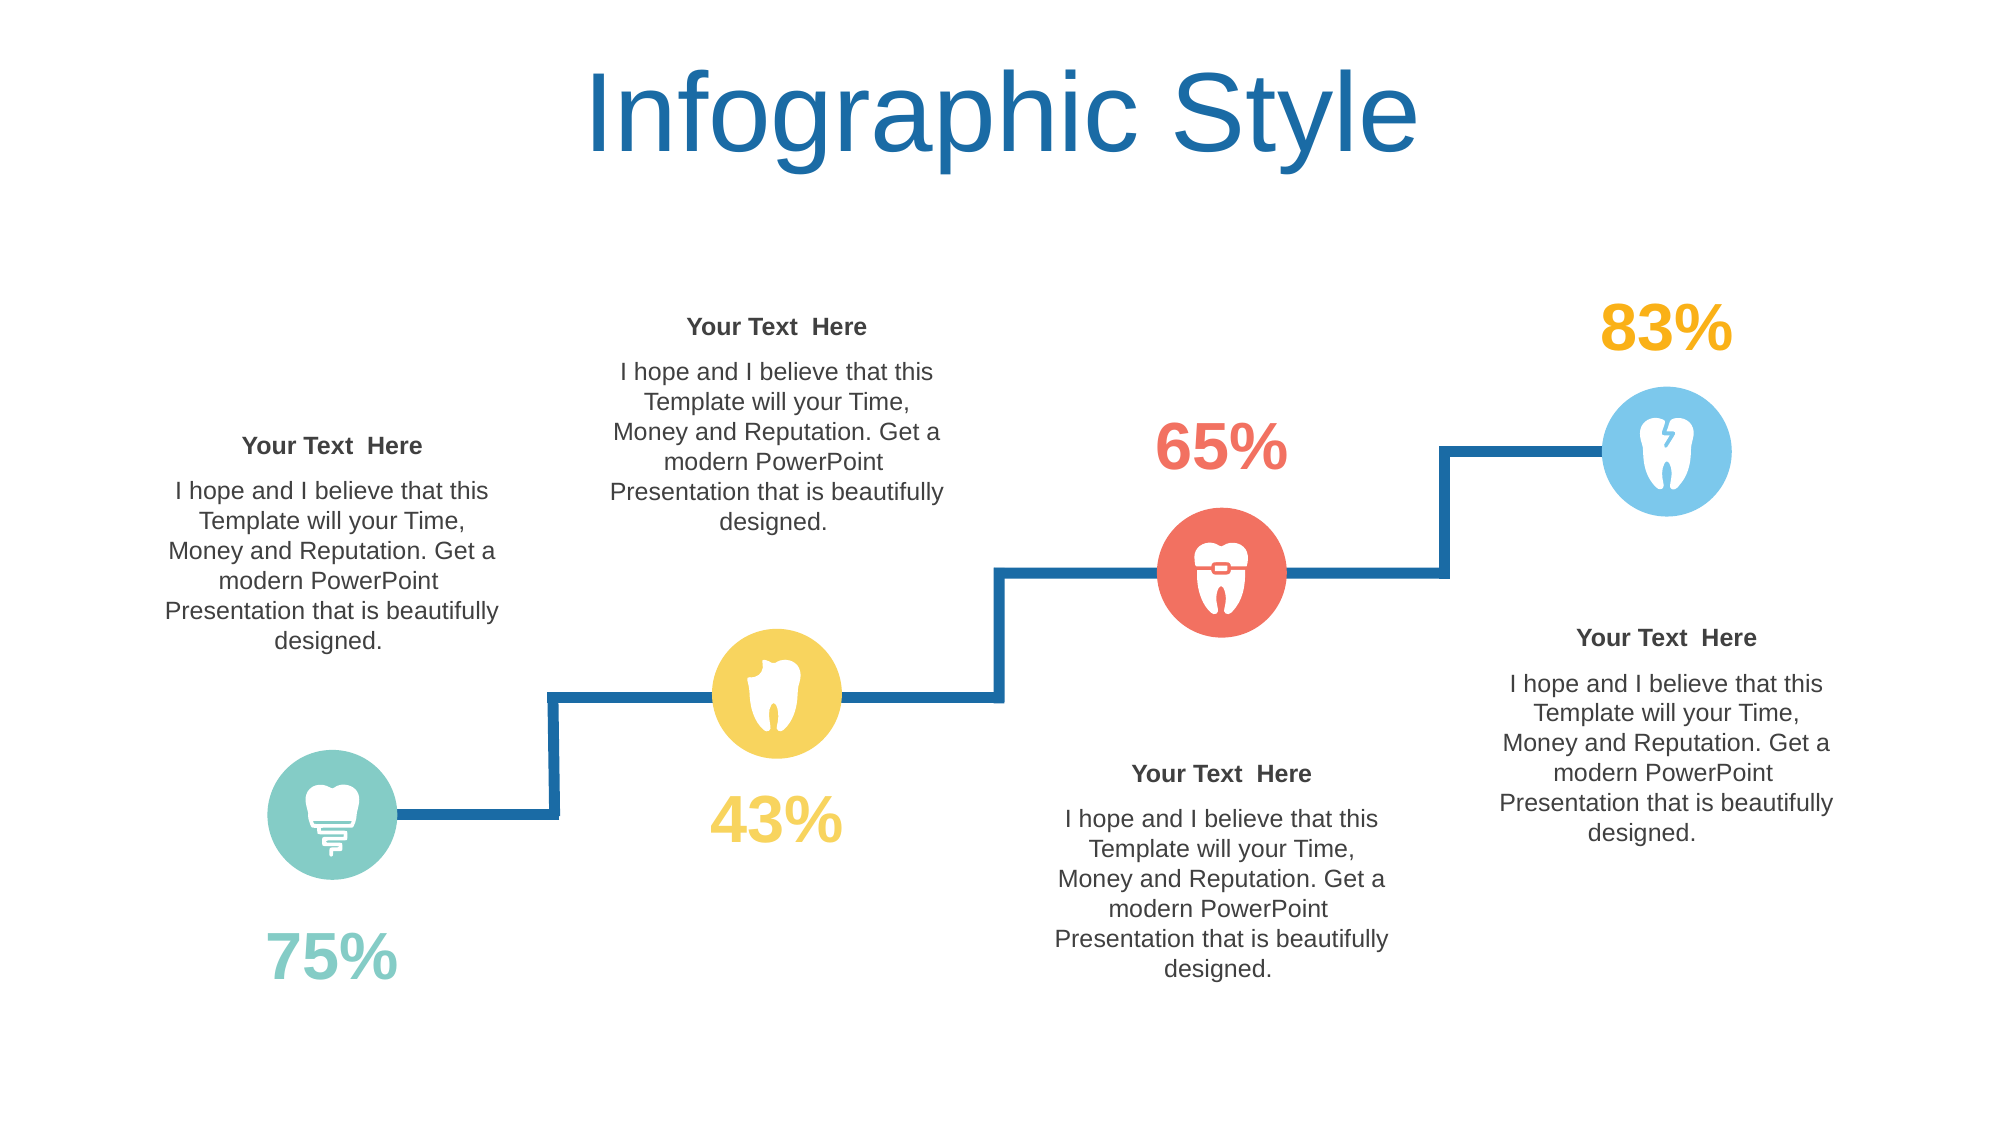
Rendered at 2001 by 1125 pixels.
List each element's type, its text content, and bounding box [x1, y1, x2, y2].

text_box 75% [239, 905, 426, 1001]
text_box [145, 421, 267, 665]
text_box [1761, 614, 1854, 857]
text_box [1034, 880, 1410, 992]
list Infographic Style [53, 55, 1952, 175]
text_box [267, 276, 1761, 880]
